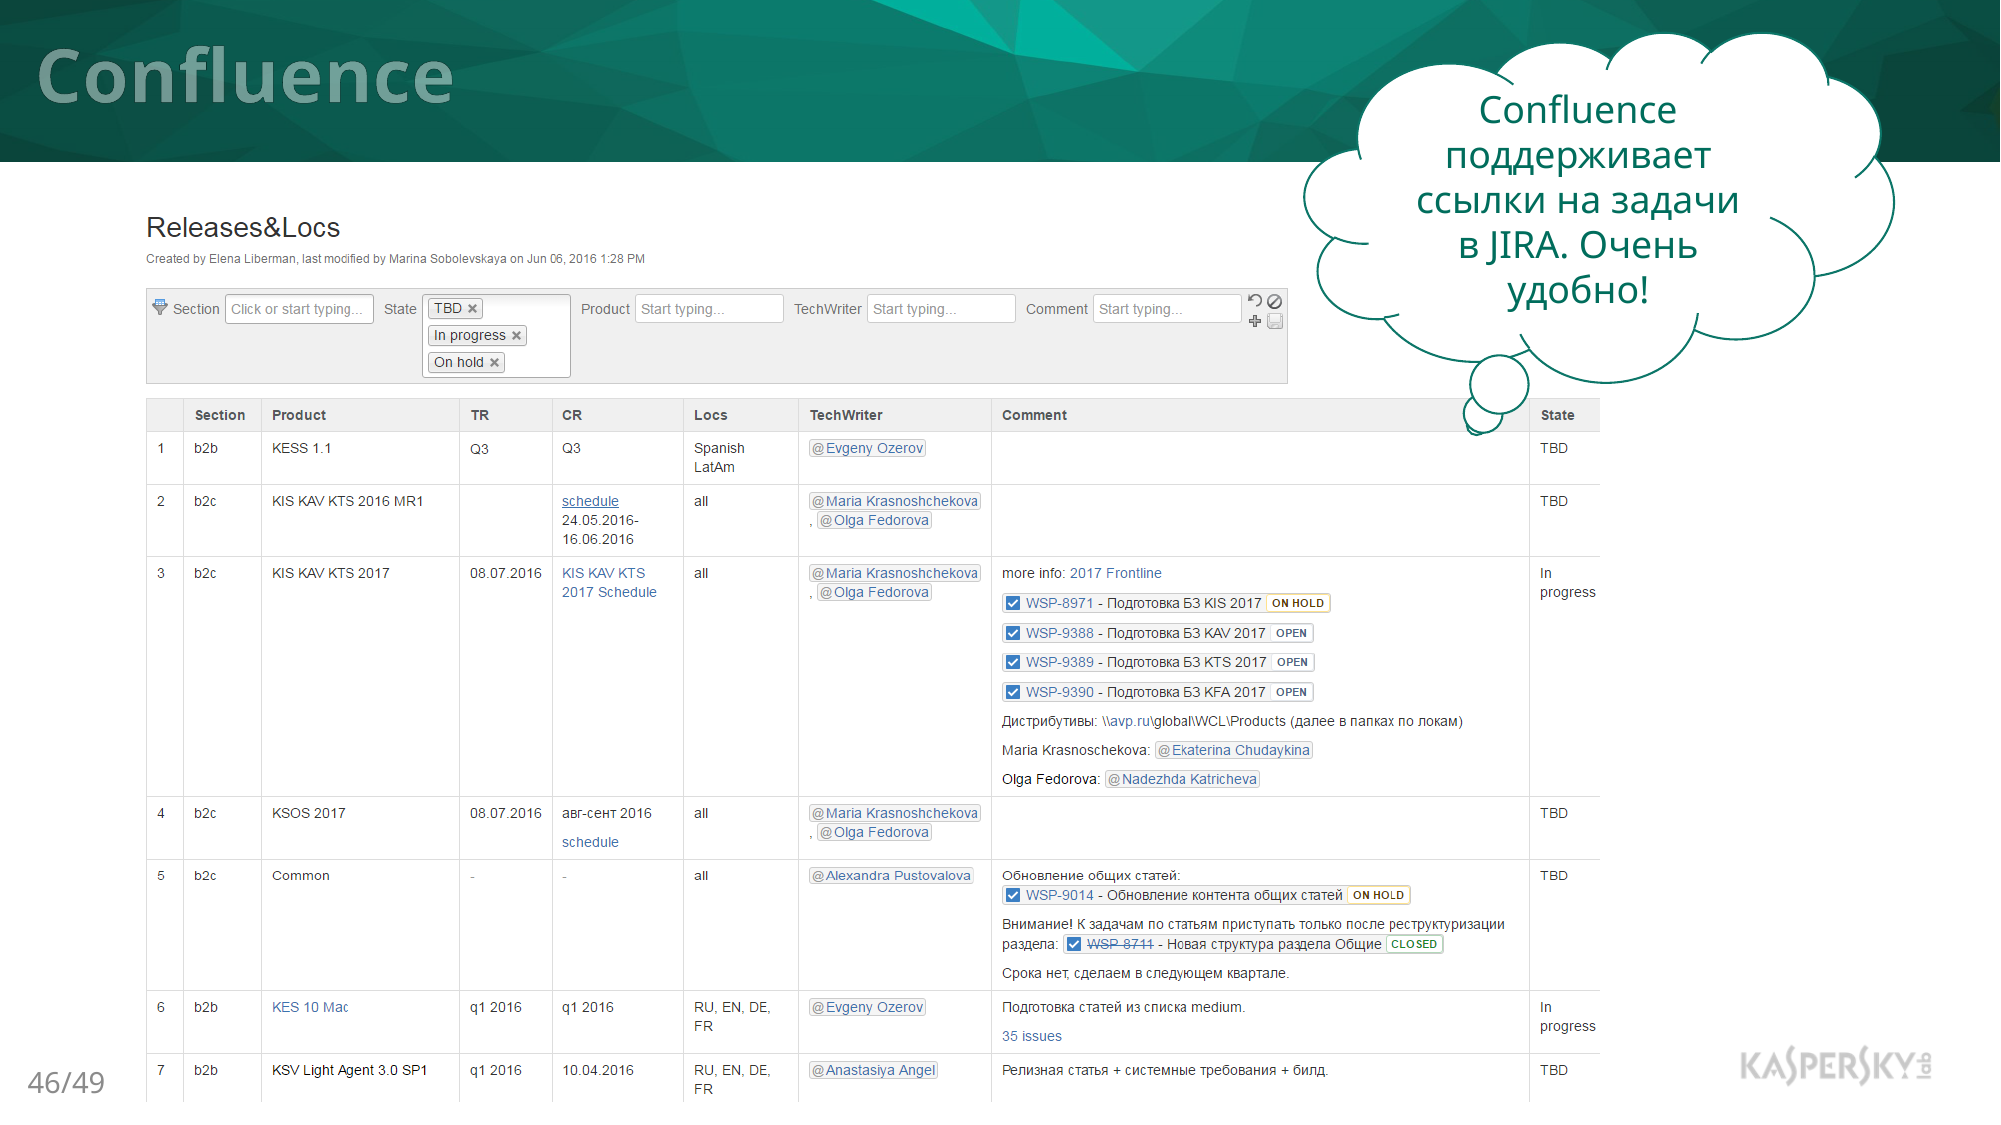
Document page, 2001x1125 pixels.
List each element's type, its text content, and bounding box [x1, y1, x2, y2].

text_box Confluence [0, 0, 2000, 162]
text_box Confluence поддерживает ссылки на задачи в JIRA. Очень удобно! [1303, 31, 1896, 384]
picture [0, 0, 2001, 1125]
text_box 46/49 [18, 1051, 469, 1112]
